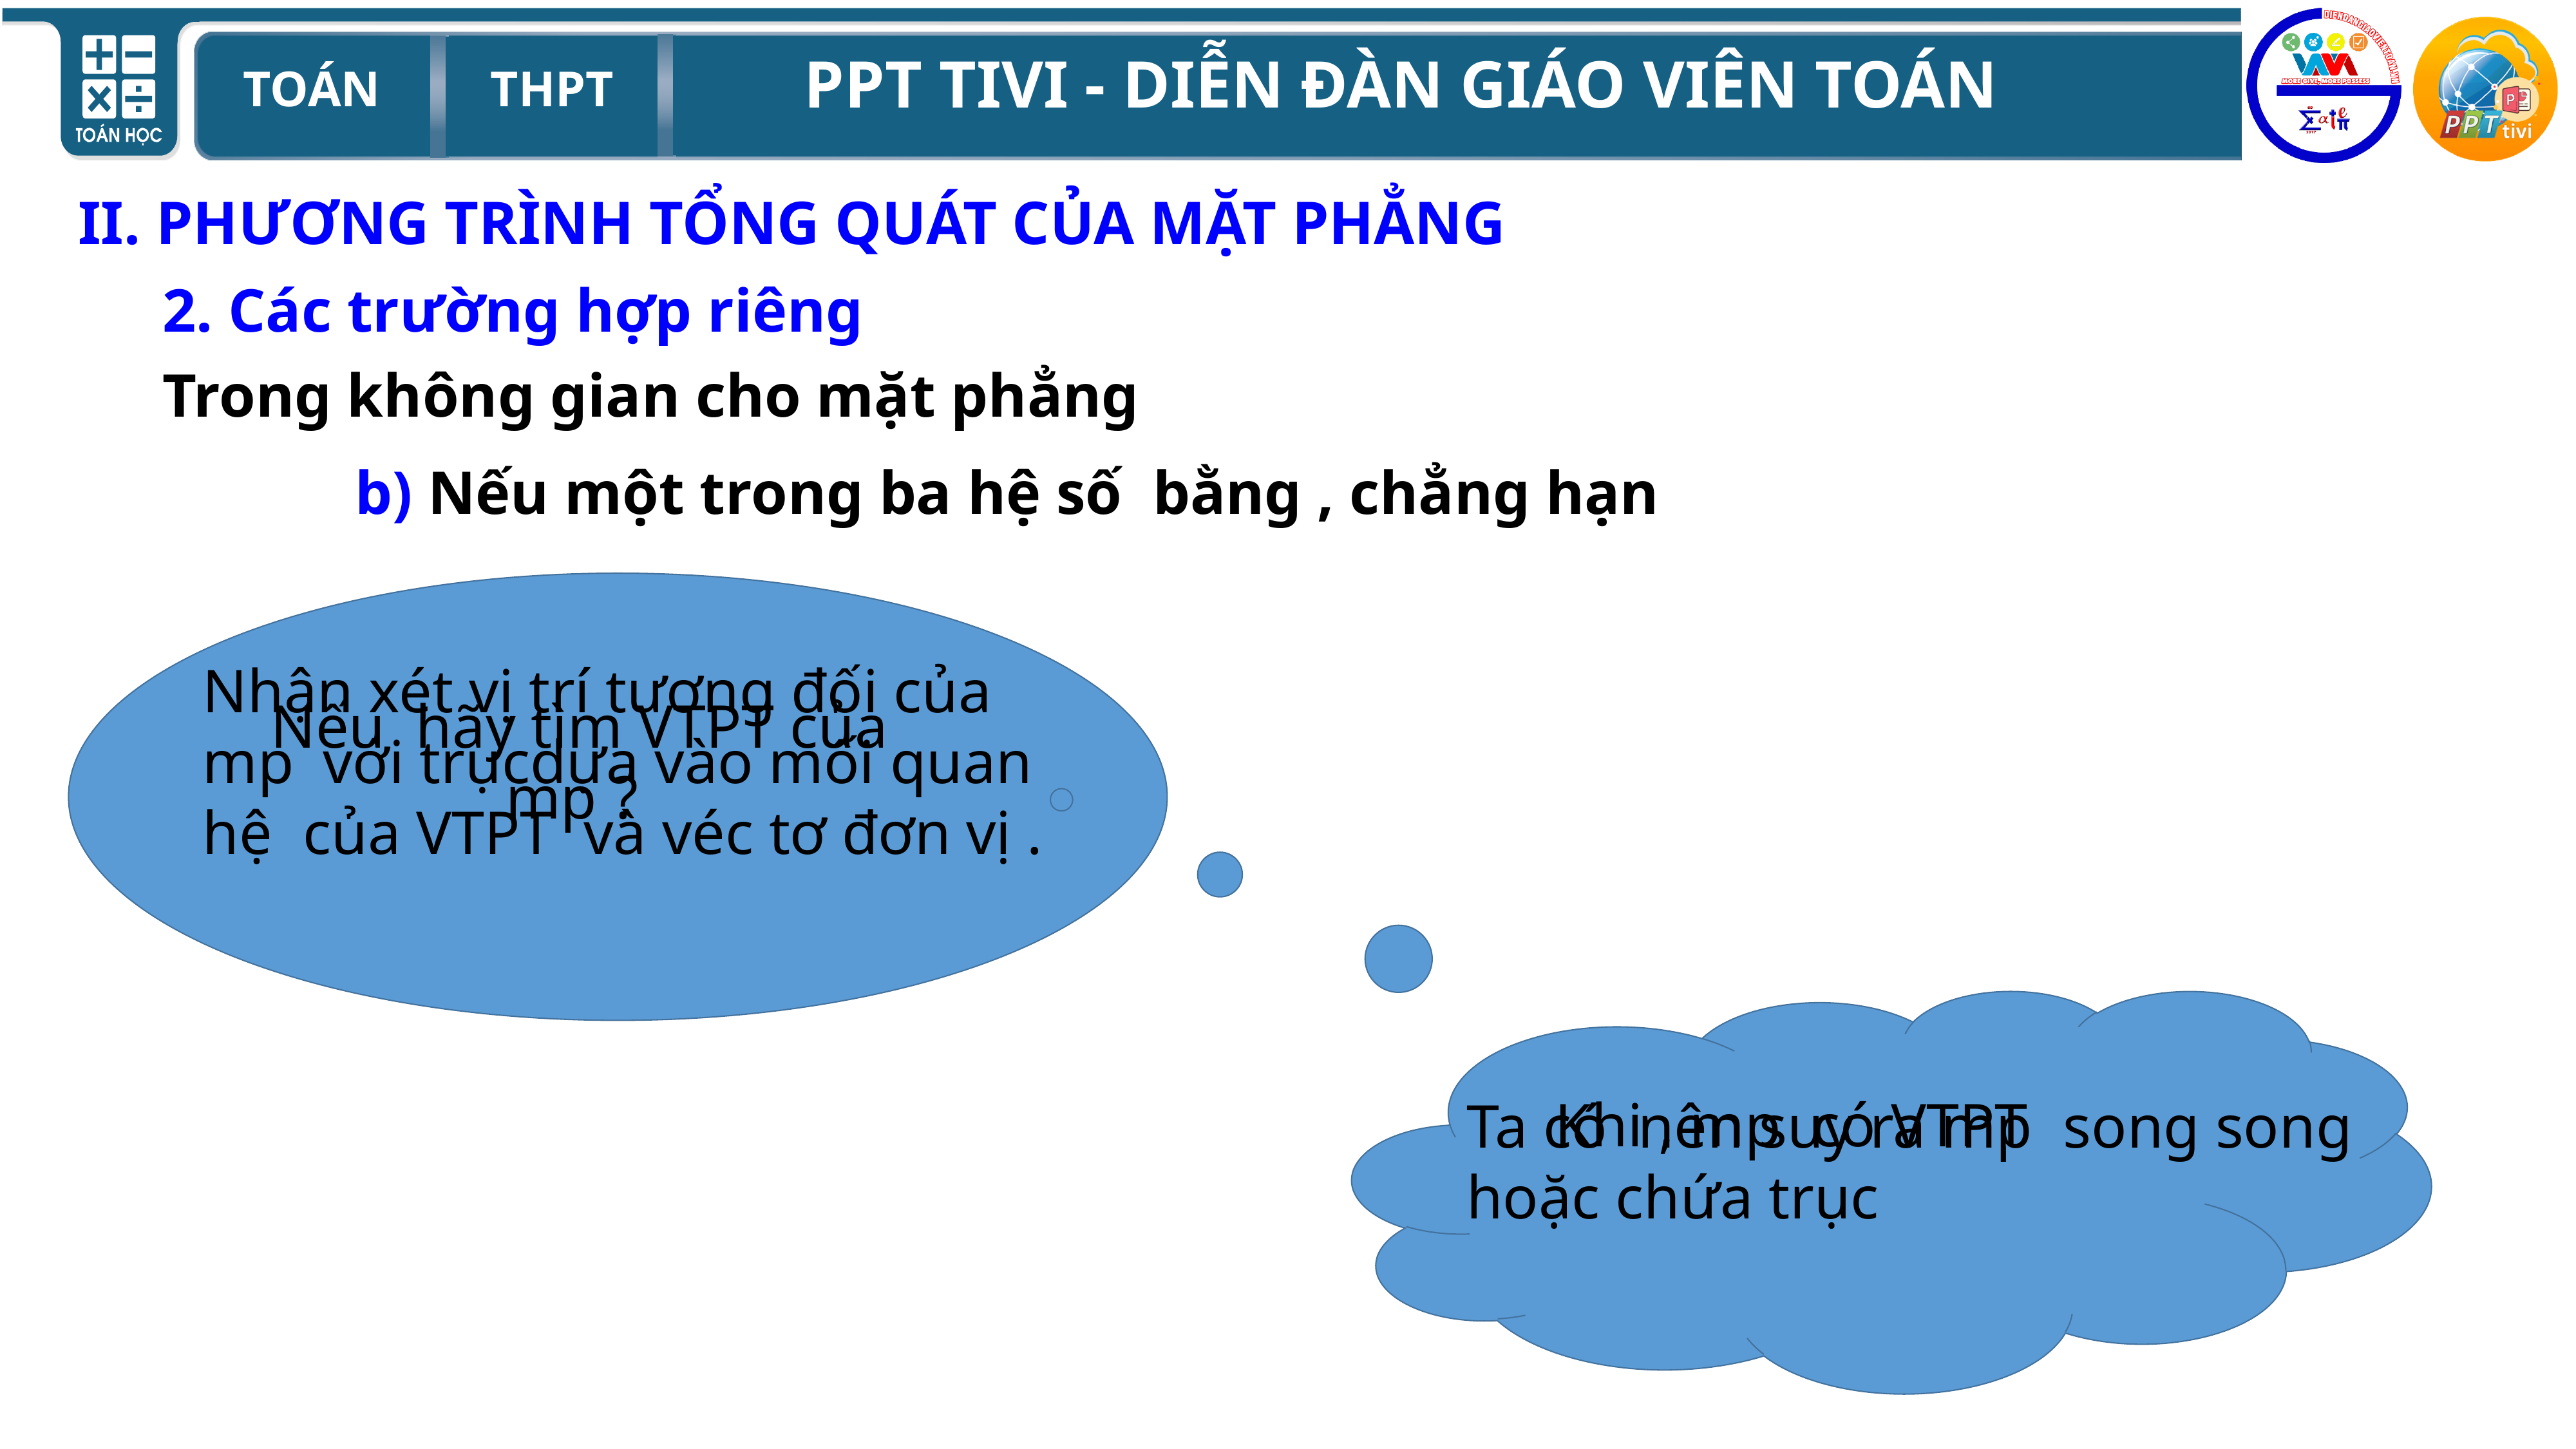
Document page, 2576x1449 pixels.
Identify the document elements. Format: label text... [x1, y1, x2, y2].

text_box [68, 572, 1168, 1021]
picture [2246, 8, 2401, 163]
text_box 2. Các trường hợp riêng [153, 257, 1739, 349]
text_box [1197, 851, 1244, 898]
text_box [1350, 990, 2432, 1395]
text_box II. PHƯƠNG TRÌNH TỔNG QUÁT CỦA MẶT PHẲNG [68, 170, 1655, 261]
text_box [1364, 924, 1433, 993]
picture [2412, 16, 2558, 162]
picture [2, 22, 2242, 160]
text_box [1049, 788, 1074, 812]
